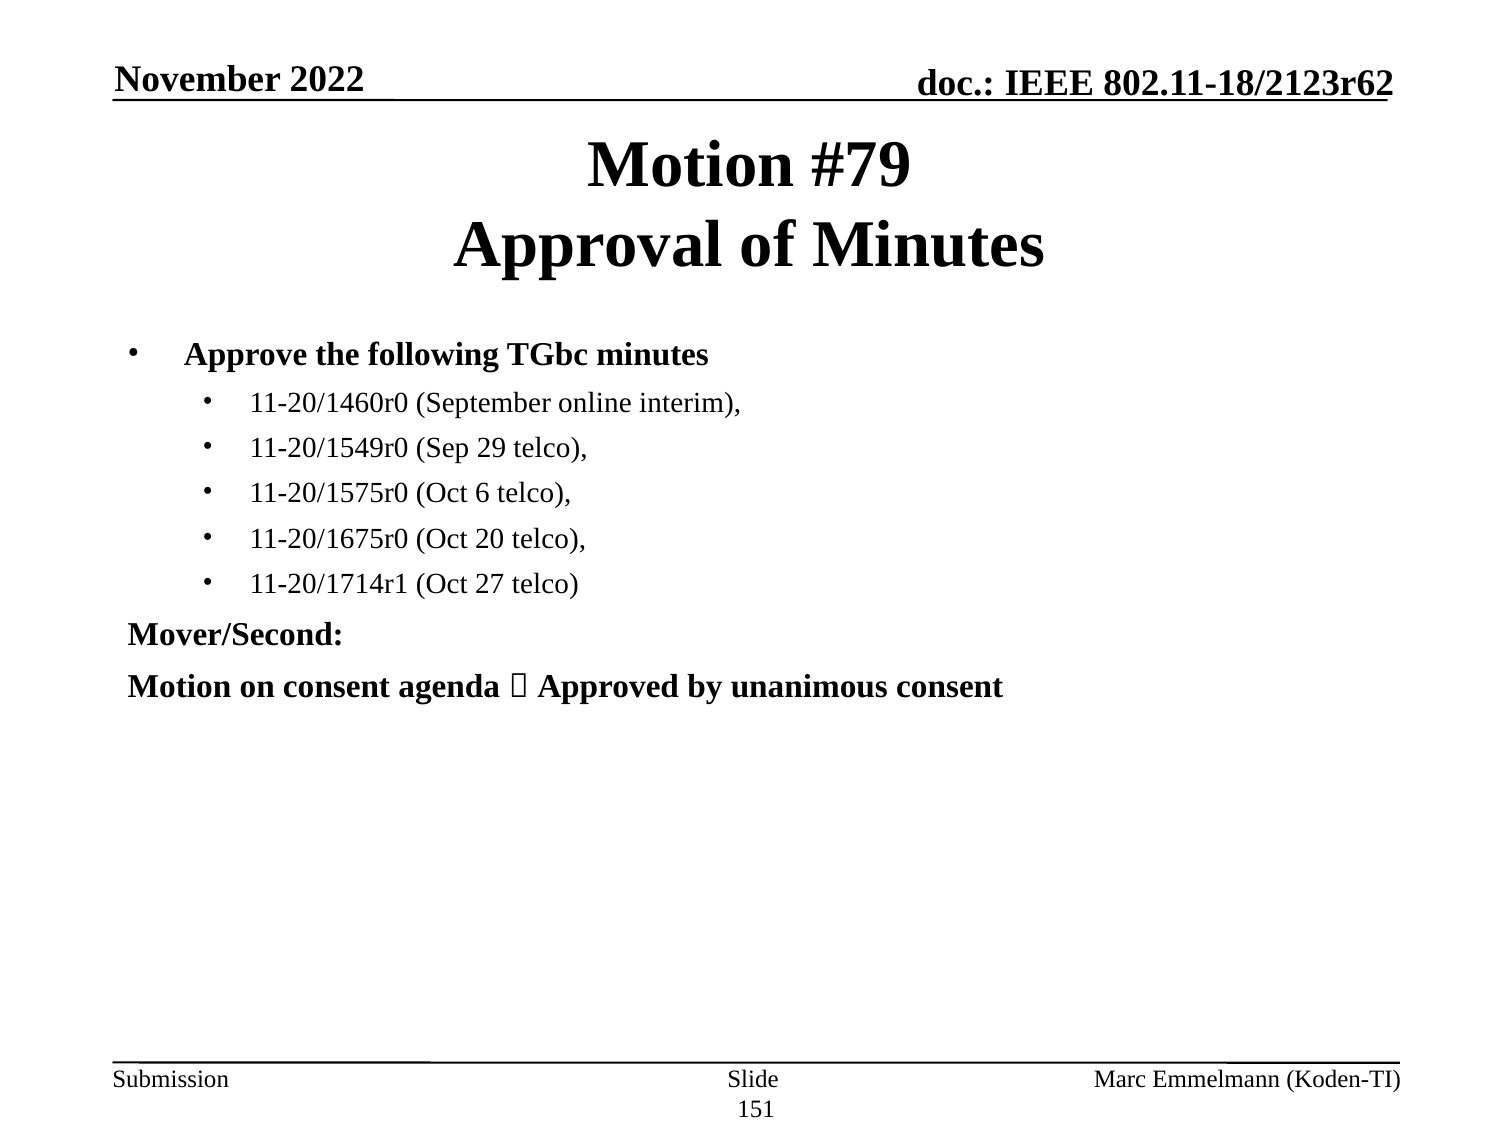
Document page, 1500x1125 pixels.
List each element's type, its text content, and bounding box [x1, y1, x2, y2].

footer Marc Emmelmann (Koden-TI) [878, 1061, 1402, 1093]
slide_number Slide 151 [712, 1061, 800, 1123]
title Motion #79 Approval of Minutes [112, 112, 1388, 288]
list Approve the following TGbc minutes 11-20/1460r0 (September online interim), 11-20/1549r0 (Sep 29 telco), 11-20/1575r0 (Oct 6 telco), 11-20/1675r0 (Oct 20 telco), 11-20/1714r1 (Oct 27 telco) Mover/Second: Motion on consent agenda  Approved by unanimous consent [112, 324, 1388, 1000]
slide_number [114, 54, 423, 100]
